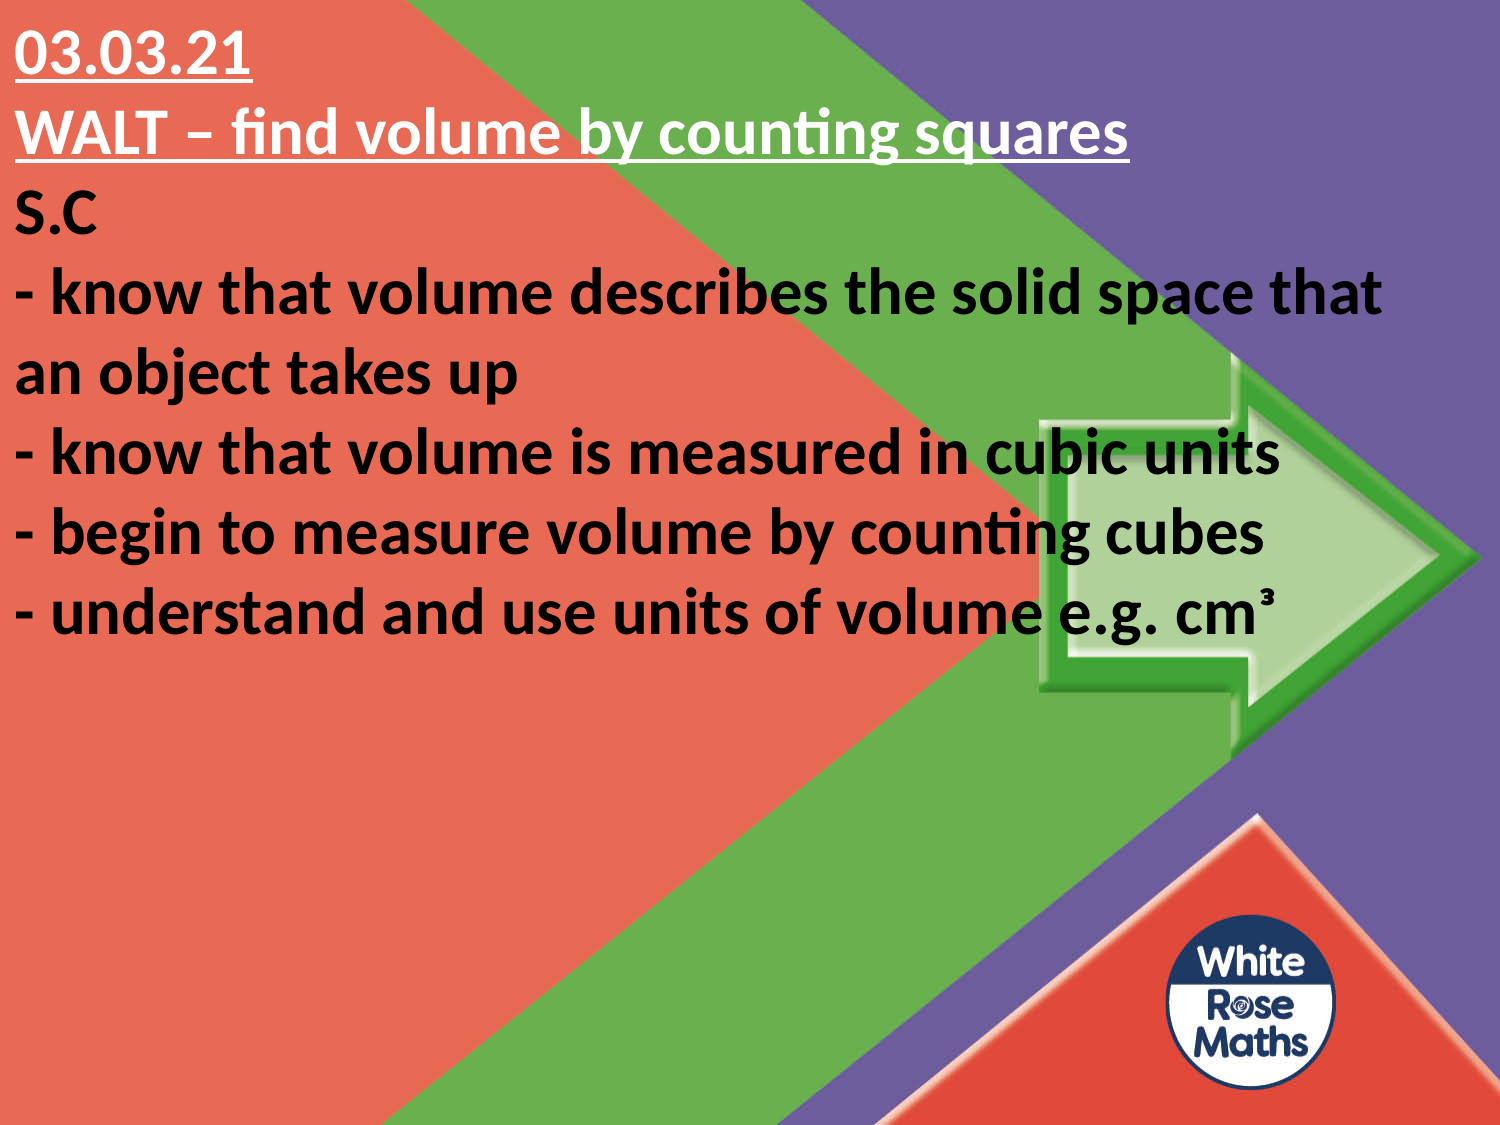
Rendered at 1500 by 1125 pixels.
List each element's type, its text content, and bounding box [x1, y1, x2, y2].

title 03.03.21 WALT – find volume by counting squares S.C - know that volume describes the solid space that an object takes up - know that volume is measured in cubic units - begin to measure volume by counting cubes - understand and use units of volume e.g. cmᵌ [0, 0, 1483, 1070]
picture [0, 0, 1500, 1125]
